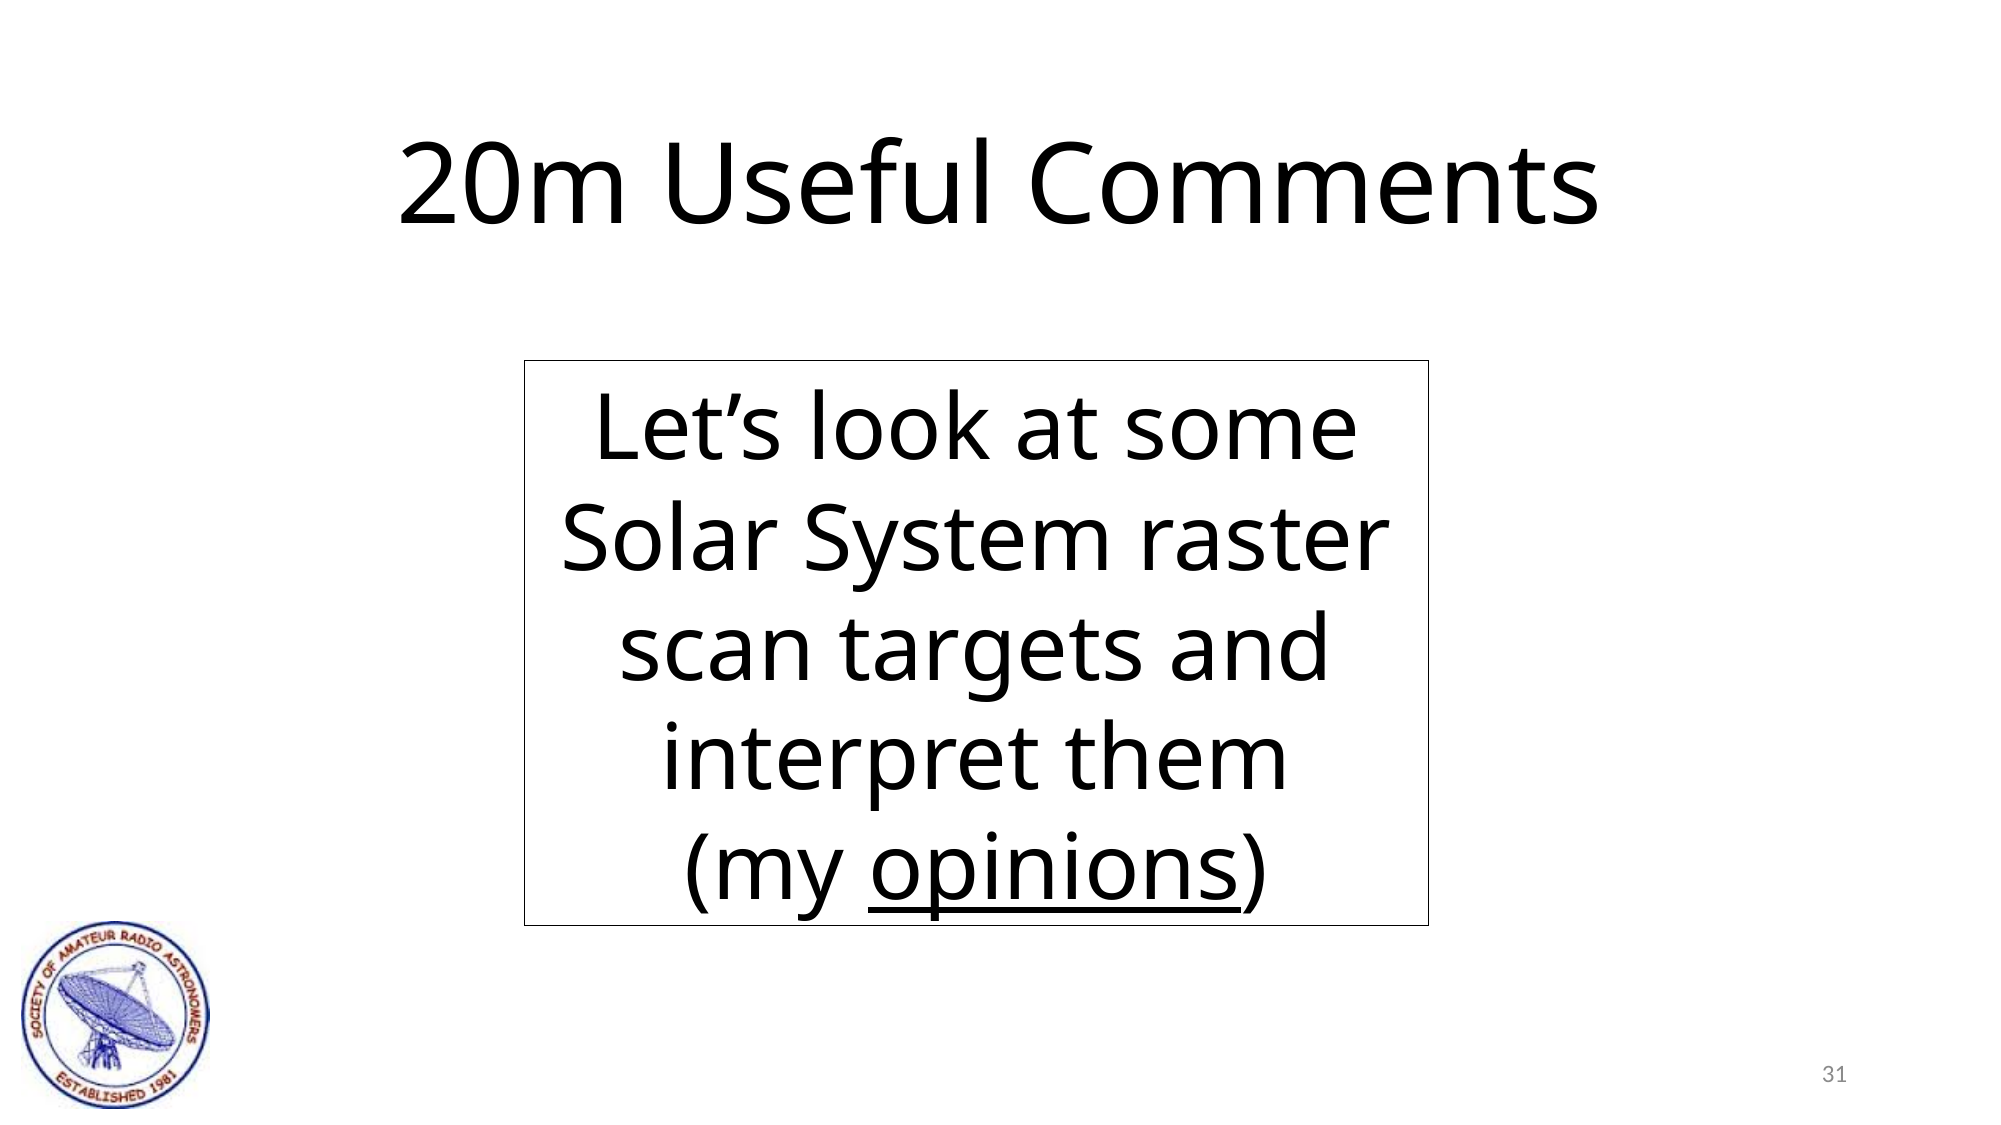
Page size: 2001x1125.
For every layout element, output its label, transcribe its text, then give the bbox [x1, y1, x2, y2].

text_box Let’s look at some Solar System raster scan targets and interpret them (my opinions) [524, 360, 1429, 926]
picture [21, 921, 210, 1109]
slide_number 31 [1412, 1042, 1863, 1103]
text_box 20m Useful Comments [382, 103, 1618, 254]
